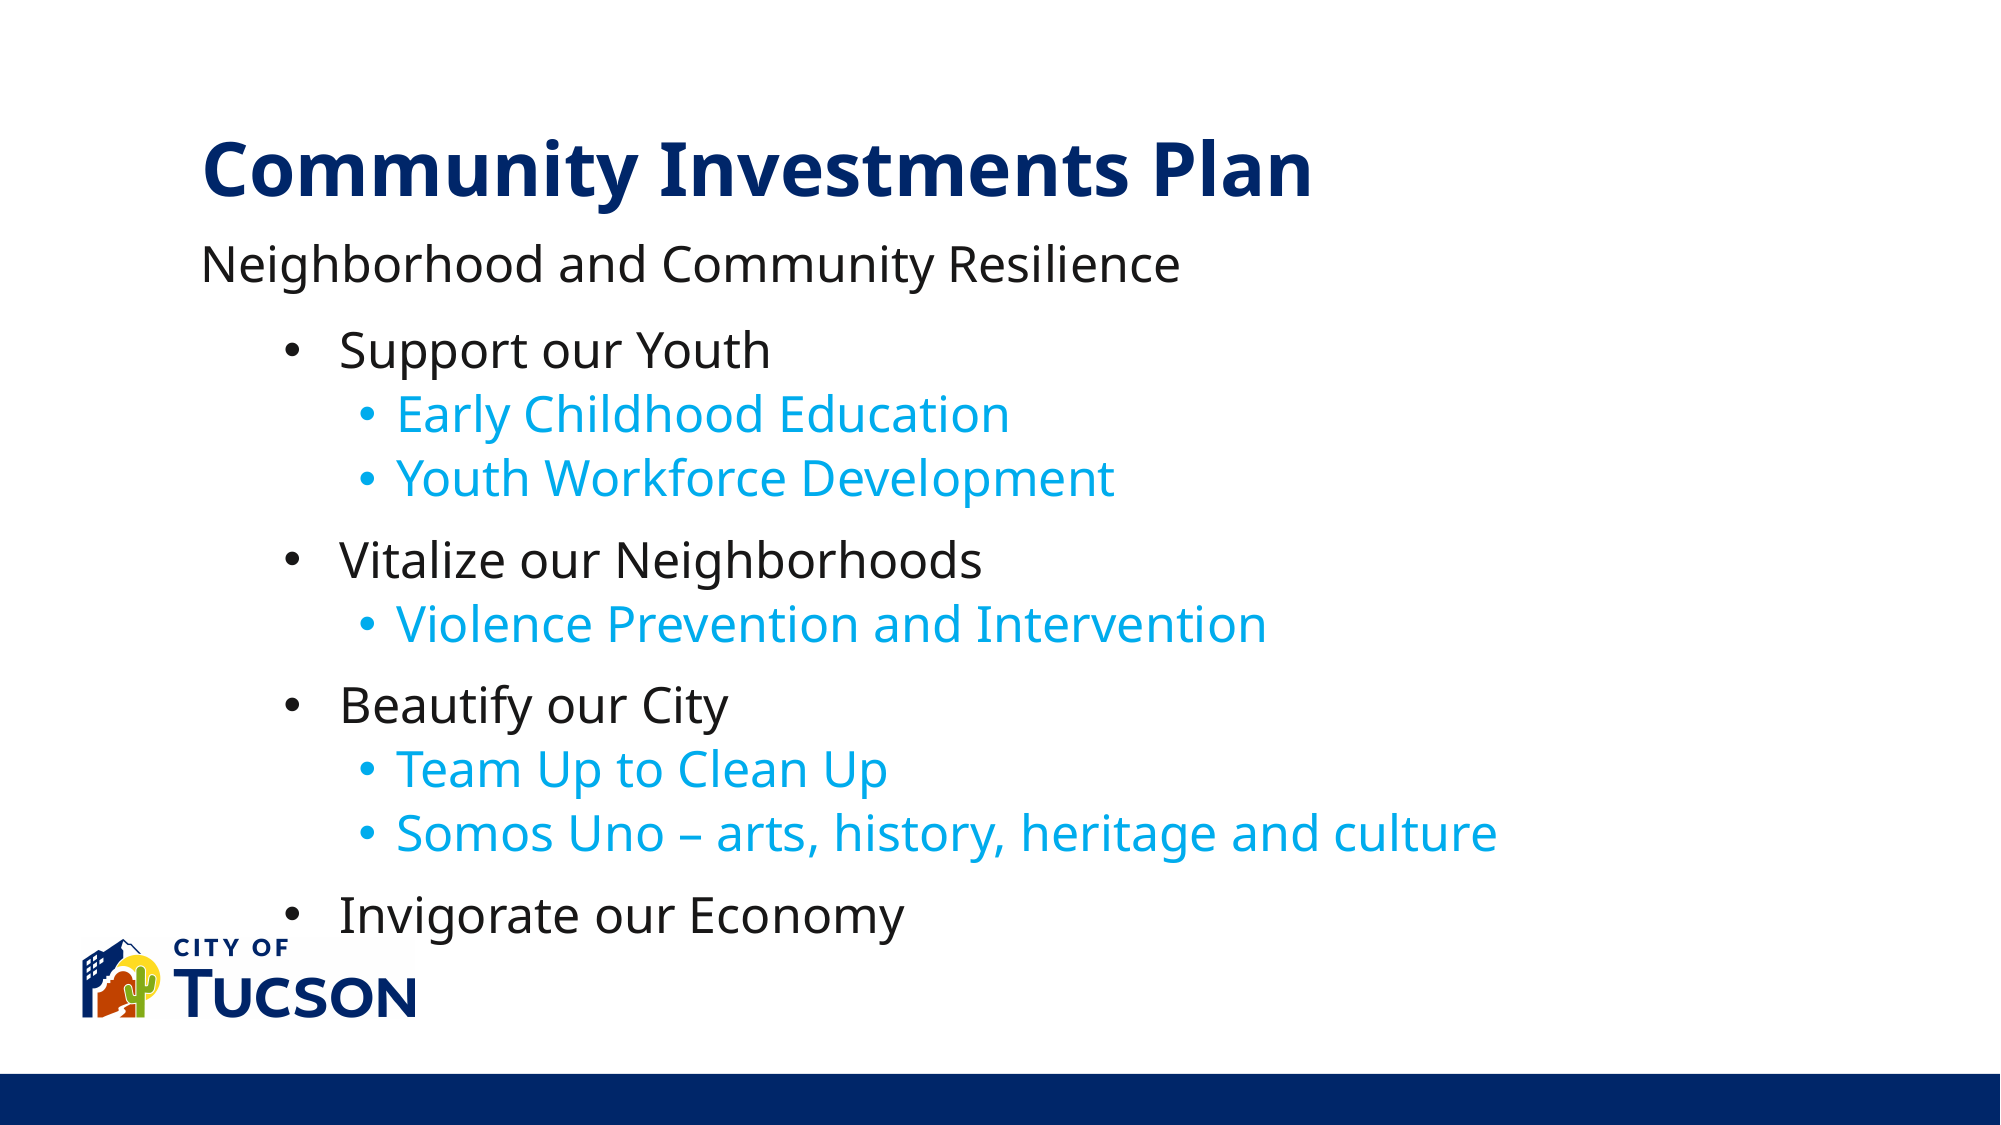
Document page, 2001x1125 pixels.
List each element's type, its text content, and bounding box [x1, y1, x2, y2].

list Neighborhood and Community Resilience [185, 225, 1733, 307]
list Support our Youth Early Childhood Education Youth Workforce Development Vitalize our Neighborhoods Violence Prevention and Intervention Beautify our City Team Up to Clean Up Somos Uno – arts, history, heritage and culture Invigorate our Economy [268, 311, 1734, 560]
picture [81, 937, 415, 1019]
list Community Investments Plan [186, 124, 1734, 226]
